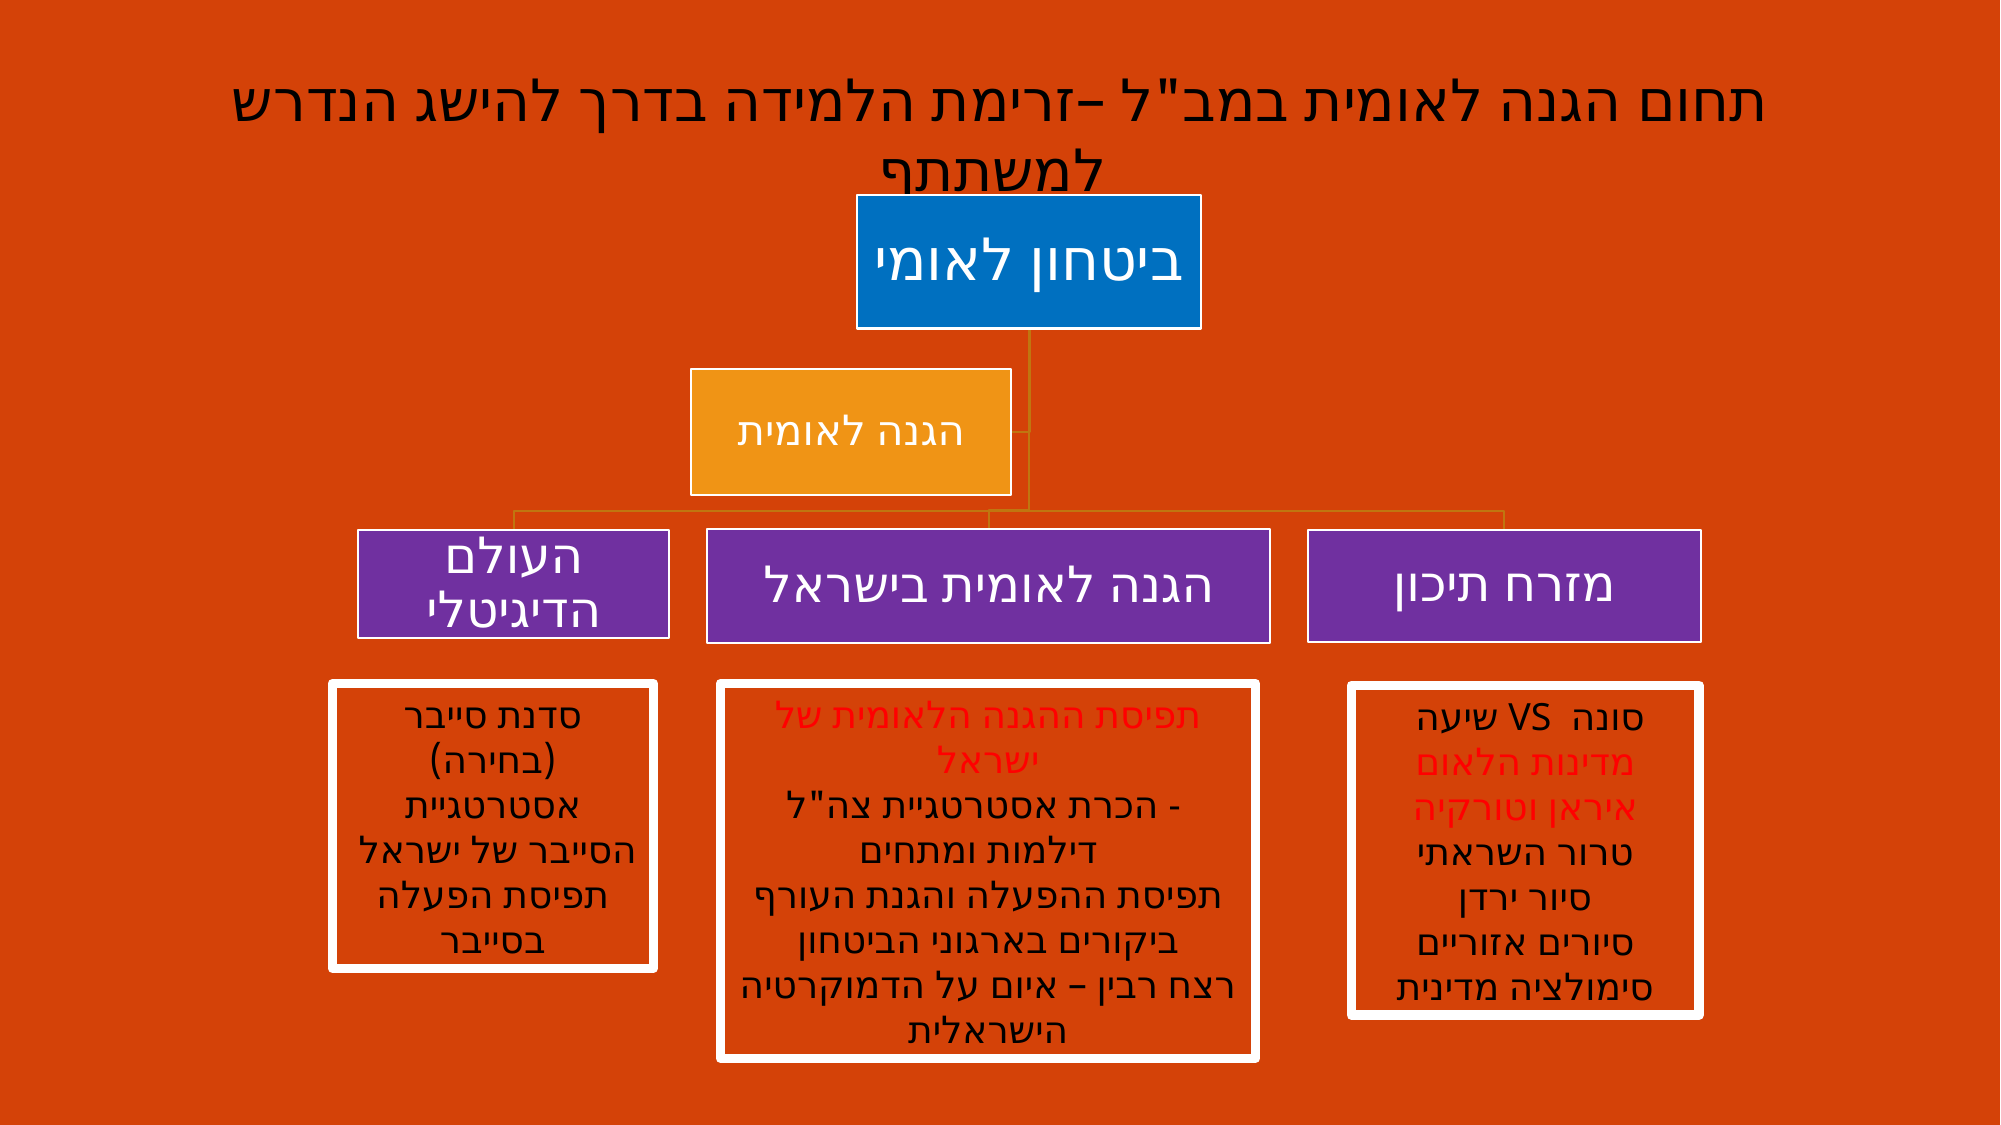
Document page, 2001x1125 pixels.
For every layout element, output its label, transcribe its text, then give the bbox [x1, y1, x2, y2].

text_box תחום הגנה לאומית במב"ל –זרימת הלמידה בדרך להישג הנדרש למשתתף [104, 56, 1896, 211]
text_box סדנת סייבר (בחירה) אסטרטגיית הסייבר של ישראל תפיסת הפעלה בסייבר [332, 683, 654, 969]
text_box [357, 93, 1702, 746]
text_box תפיסת ההגנה הלאומית של ישראל הכרת אסטרטגיית צה"ל - דילמות ומתחים תפיסת ההפעלה והגנת העורף ביקורים בארגוני הביטחון רצח רבין – איום על הדמוקרטיה הישראלית [720, 746, 1256, 1059]
text_box שיעה VS סונה מדינות הלאום איראן וטורקיה טרור השראתי סיור ירדן סיורים אזוריים סימולציה מדינית [1351, 746, 1700, 1016]
